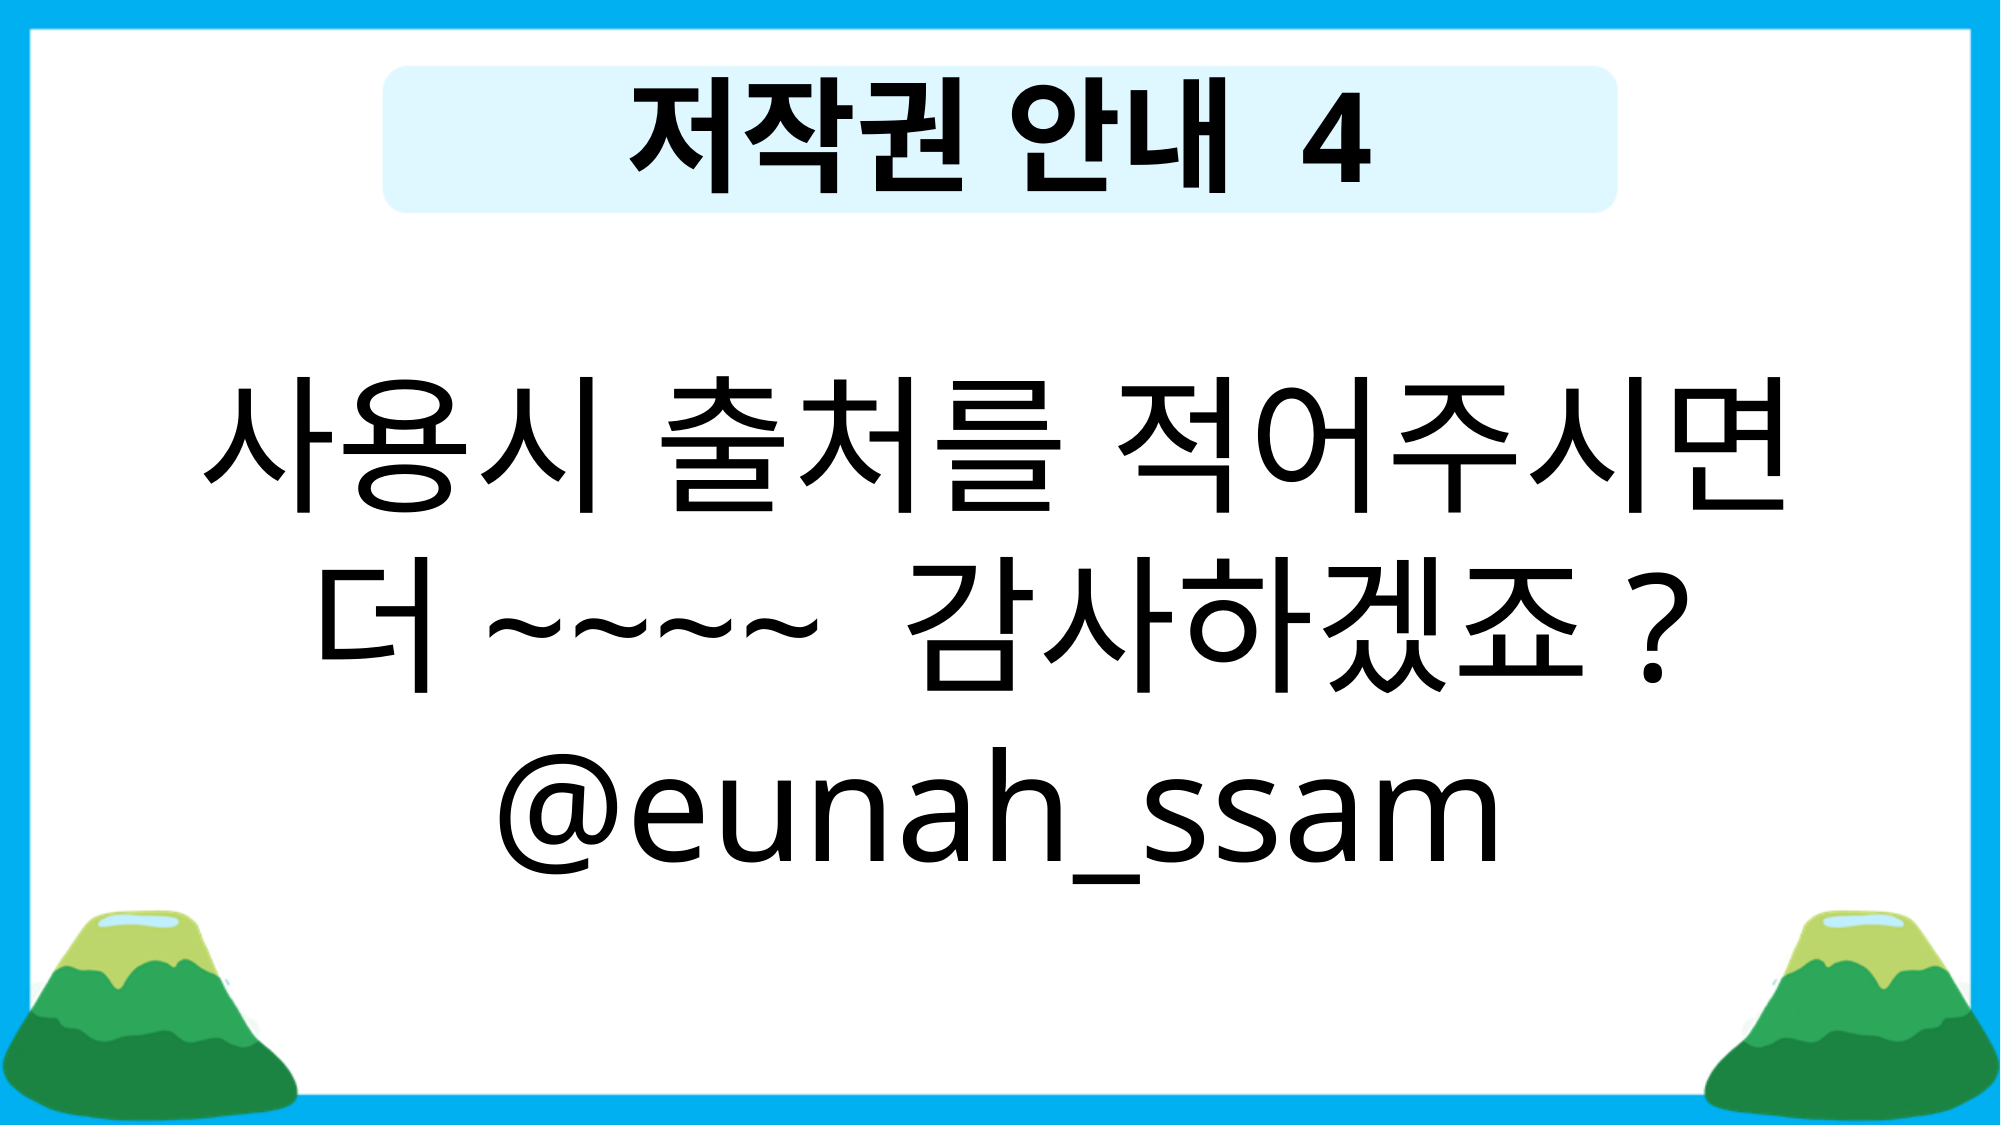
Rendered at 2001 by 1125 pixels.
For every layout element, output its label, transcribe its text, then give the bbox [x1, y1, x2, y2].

text_box 저작권 안내 4 [611, 49, 1388, 215]
picture [3, 29, 2001, 1121]
text_box 사용시 출처를 적어주시면 더~~~~ 감사하겠죠? @eunah_ssam [184, 343, 1816, 899]
